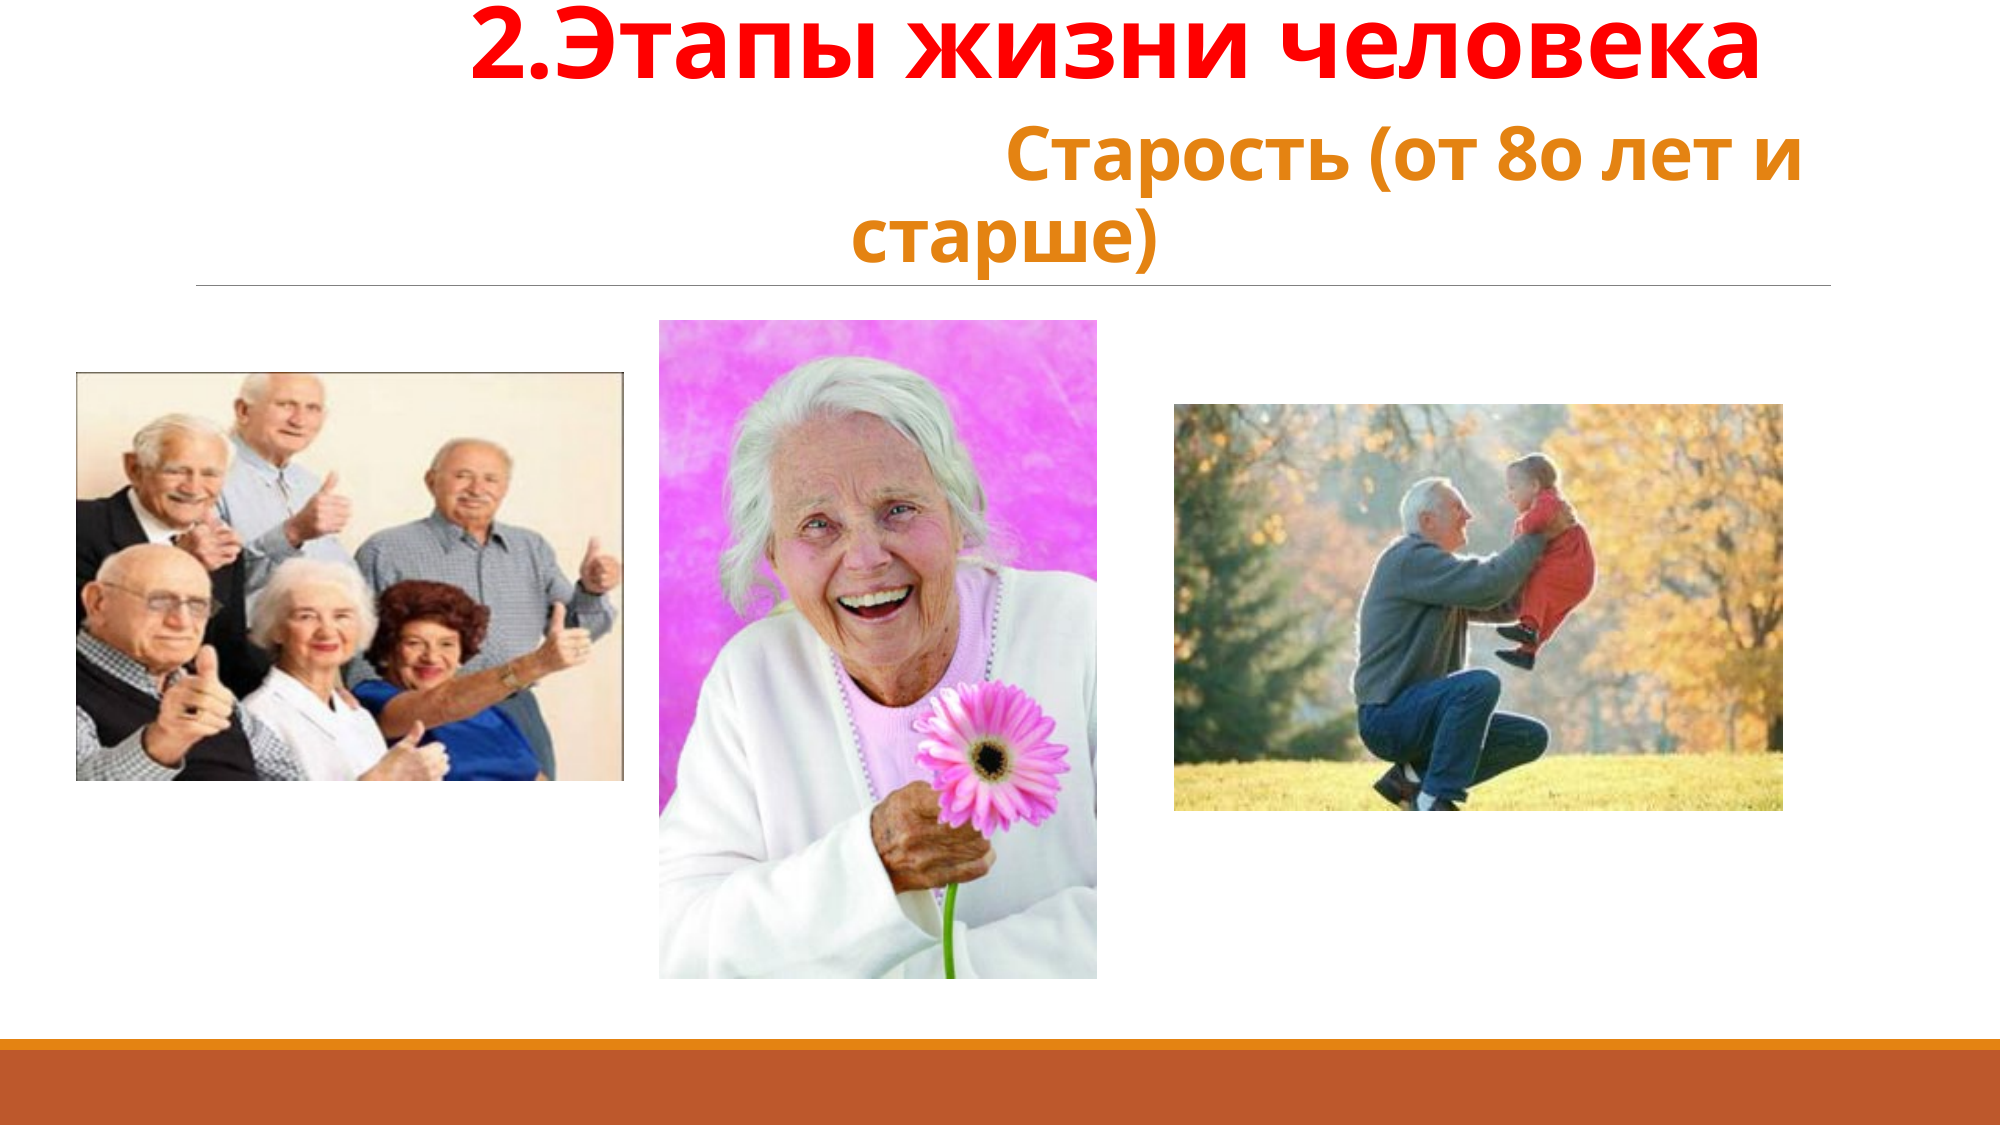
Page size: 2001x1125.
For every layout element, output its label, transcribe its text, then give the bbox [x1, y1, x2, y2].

picture [1173, 403, 1784, 811]
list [75, 371, 624, 782]
picture [658, 319, 1098, 979]
title 2.Этапы жизни человека Старость (от 8о лет и старше) [180, 47, 1830, 285]
